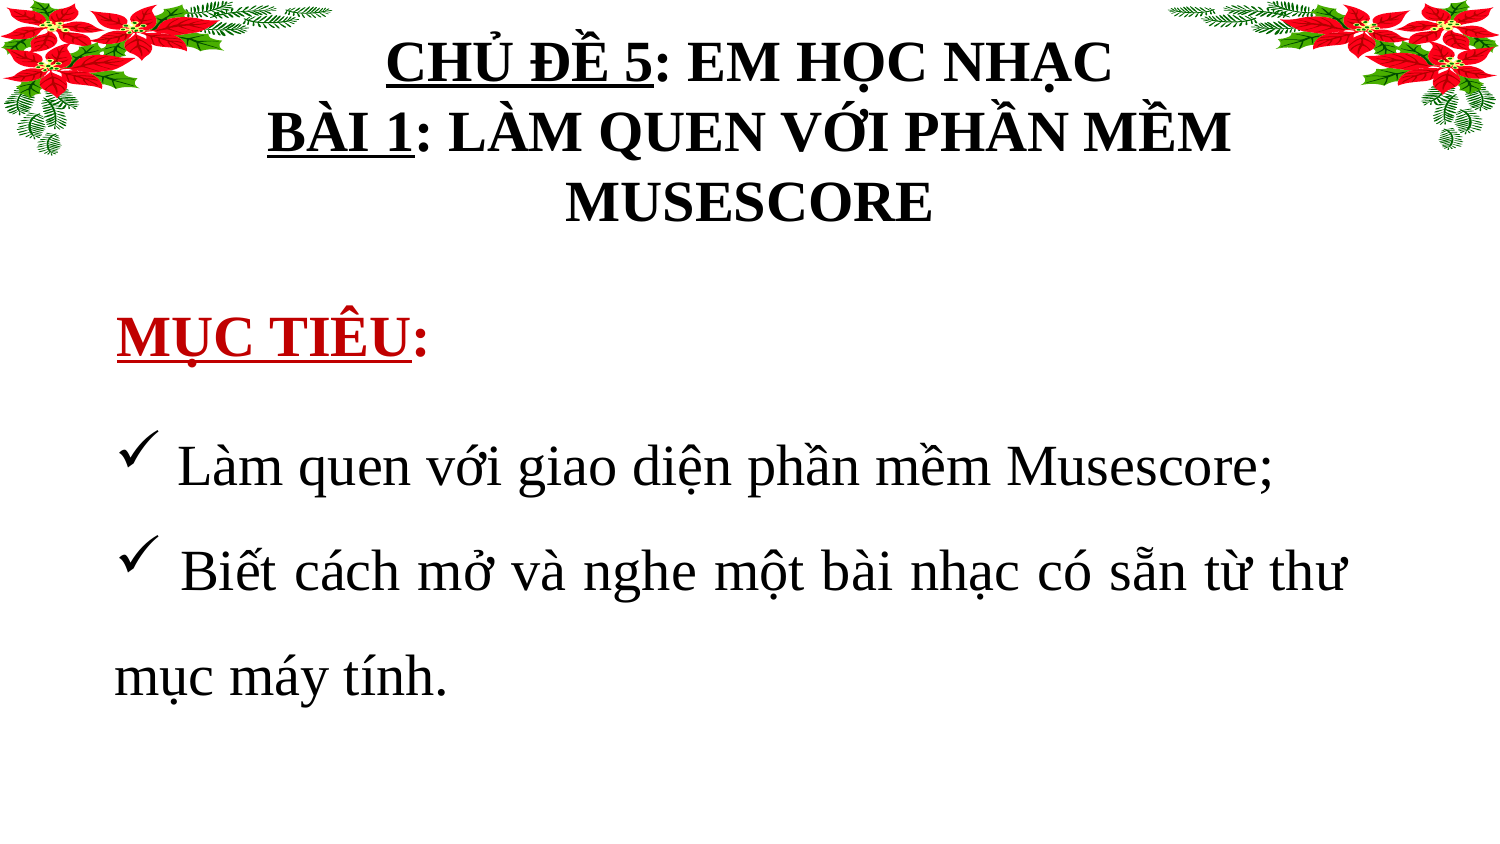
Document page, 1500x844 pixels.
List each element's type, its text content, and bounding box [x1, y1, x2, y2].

picture [1167, 0, 1500, 151]
text_box Làm quen với giao diện phần mềm Musescore; Biết cách mở và nghe một bài nhạc có sẵn từ thư mục máy tính. [99, 384, 1363, 714]
text_box MỤC TIÊU: [102, 290, 446, 376]
picture [0, 0, 333, 156]
title CHỦ ĐỀ 5: EM HỌC NHẠC BÀI 1: LÀM QUEN VỚI PHẦN MỀM MUSESCORE [112, 75, 1388, 181]
